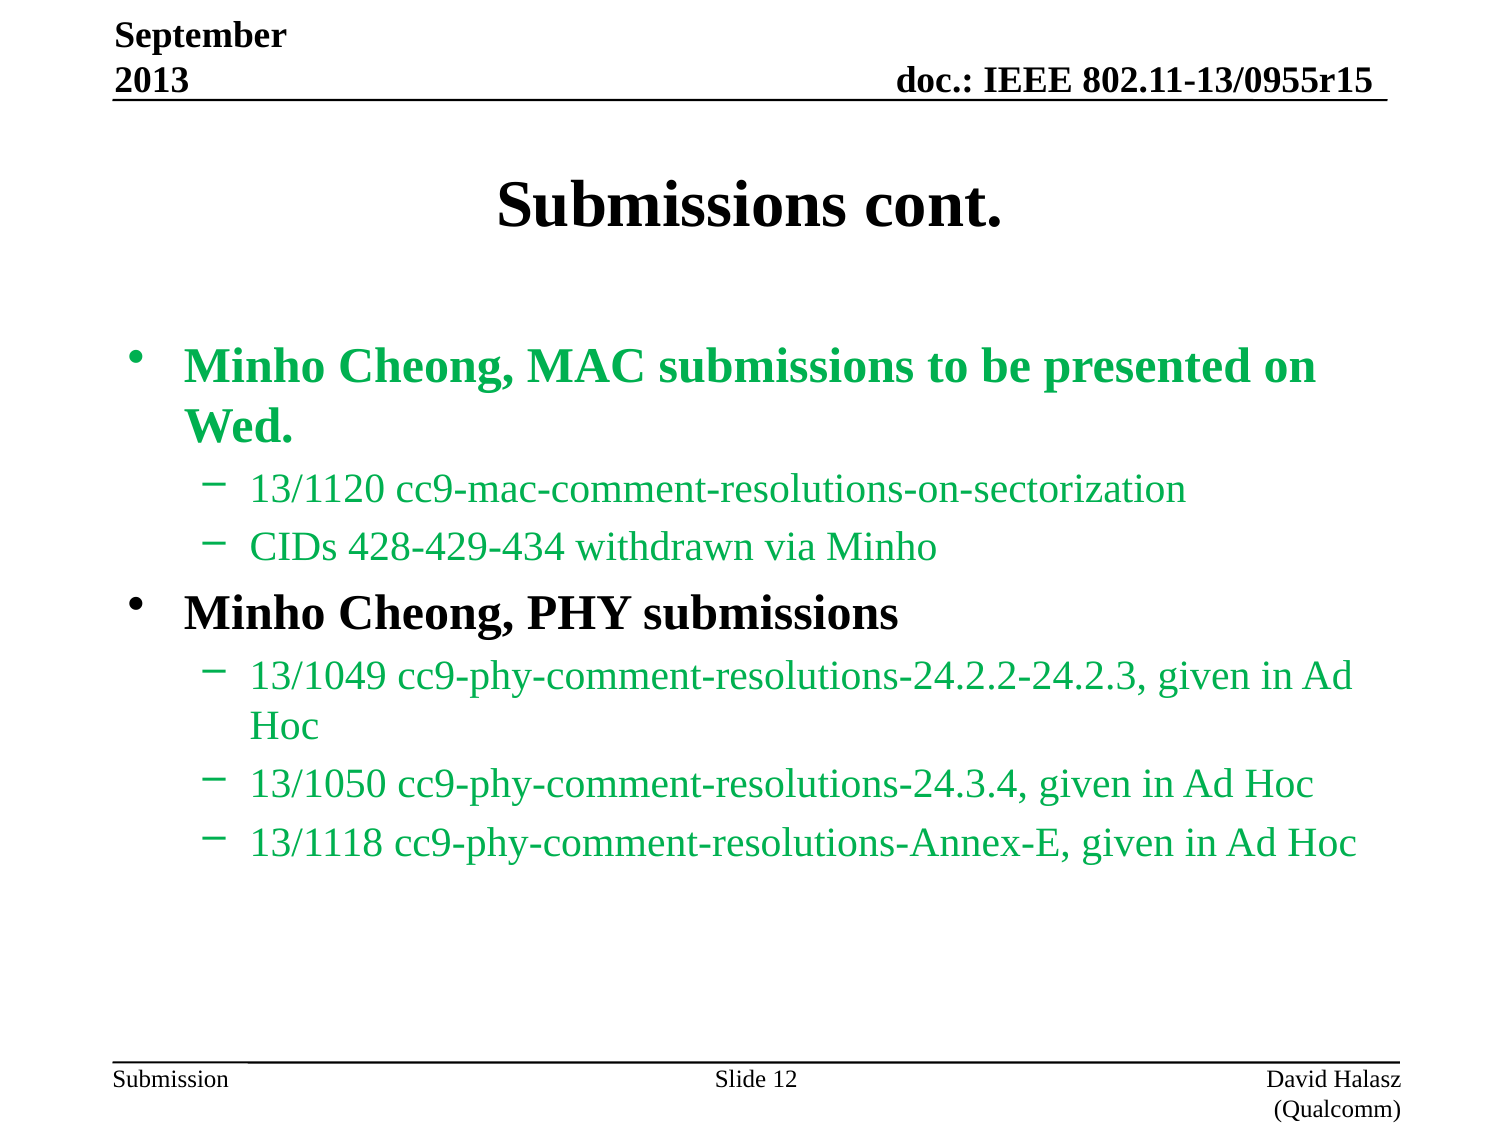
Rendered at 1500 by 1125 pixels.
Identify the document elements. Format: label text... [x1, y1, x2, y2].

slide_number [114, 54, 333, 101]
title Submissions cont. [112, 112, 1388, 288]
footer David Halasz (Qualcomm) [1264, 1061, 1402, 1093]
slide_number Slide 12 [712, 1061, 800, 1093]
list Minho Cheong, MAC submissions to be presented on Wed. 13/1120 cc9-mac-comment-resolutions-on-sectorization CIDs 428-429-434 withdrawn via Minho Minho Cheong, PHY submissions 13/1049 cc9-phy-comment-resolutions-24.2.2-24.2.3, given in Ad Hoc 13/1050 cc9-phy-comment-resolutions-24.3.4, given in Ad Hoc 13/1118 cc9-phy-comment-resolutions-Annex-E, given in Ad Hoc [112, 324, 1388, 1001]
